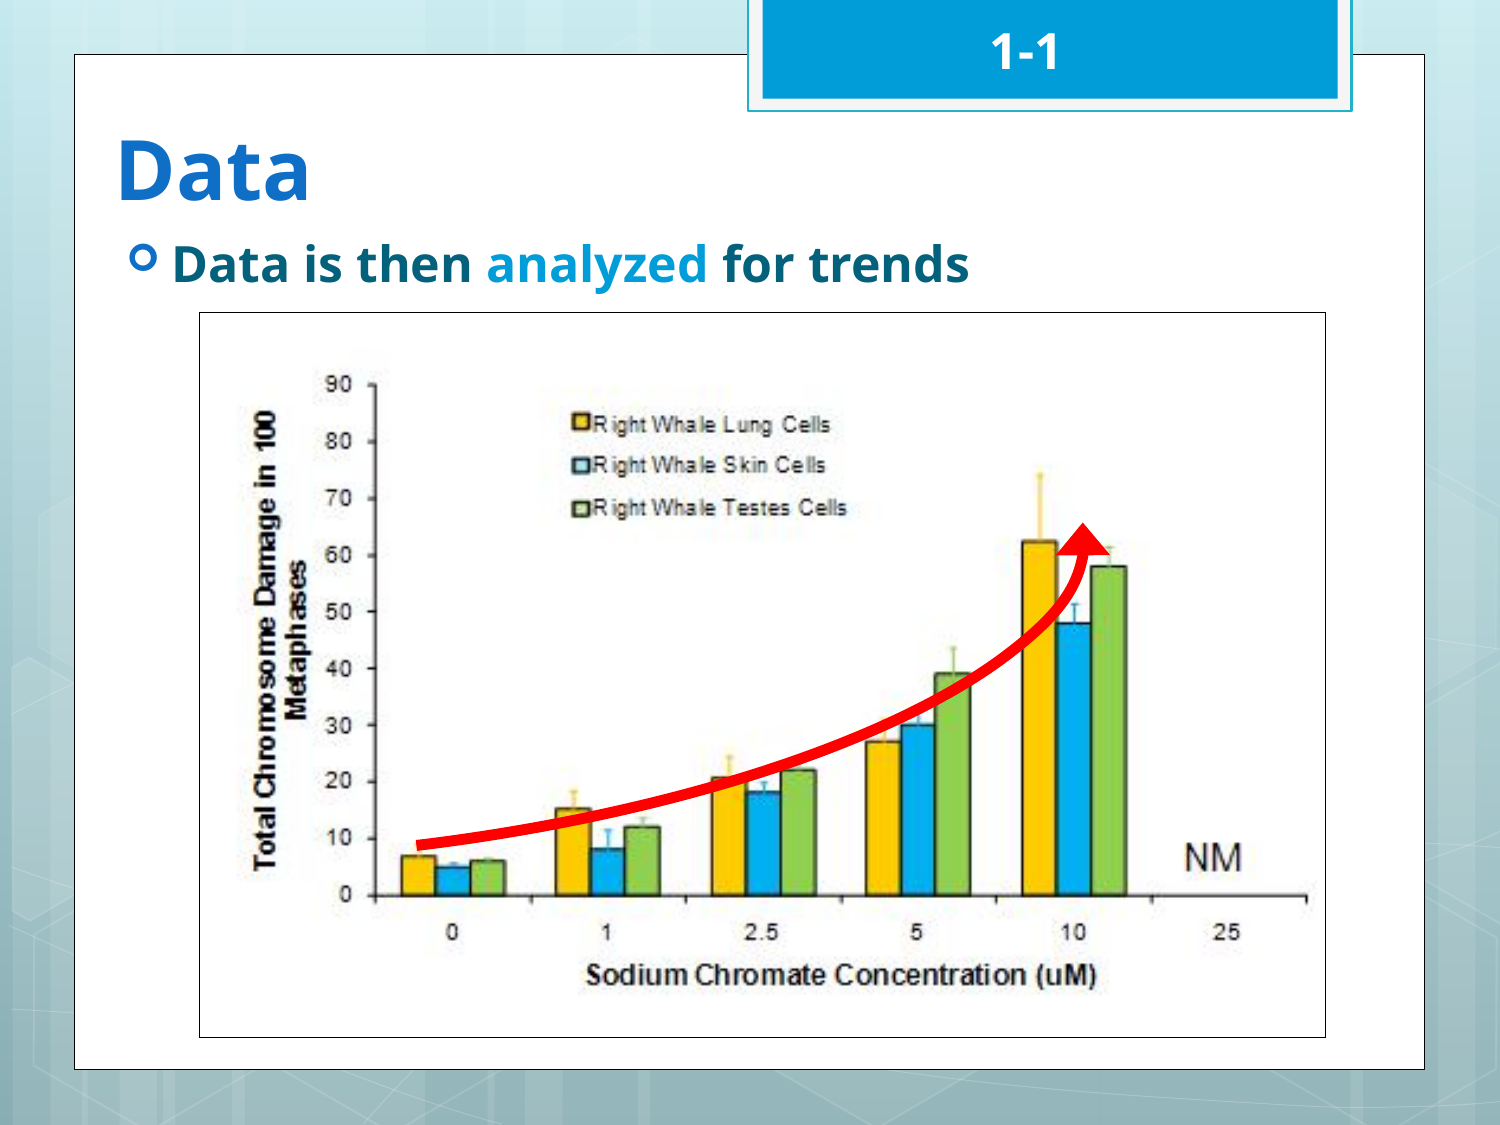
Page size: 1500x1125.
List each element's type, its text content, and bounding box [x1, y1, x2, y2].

title Data [99, 37, 1244, 224]
picture [199, 312, 1326, 1038]
list Data is then analyzed for trends [99, 224, 1425, 968]
text_box 1-1 [974, 11, 1138, 87]
